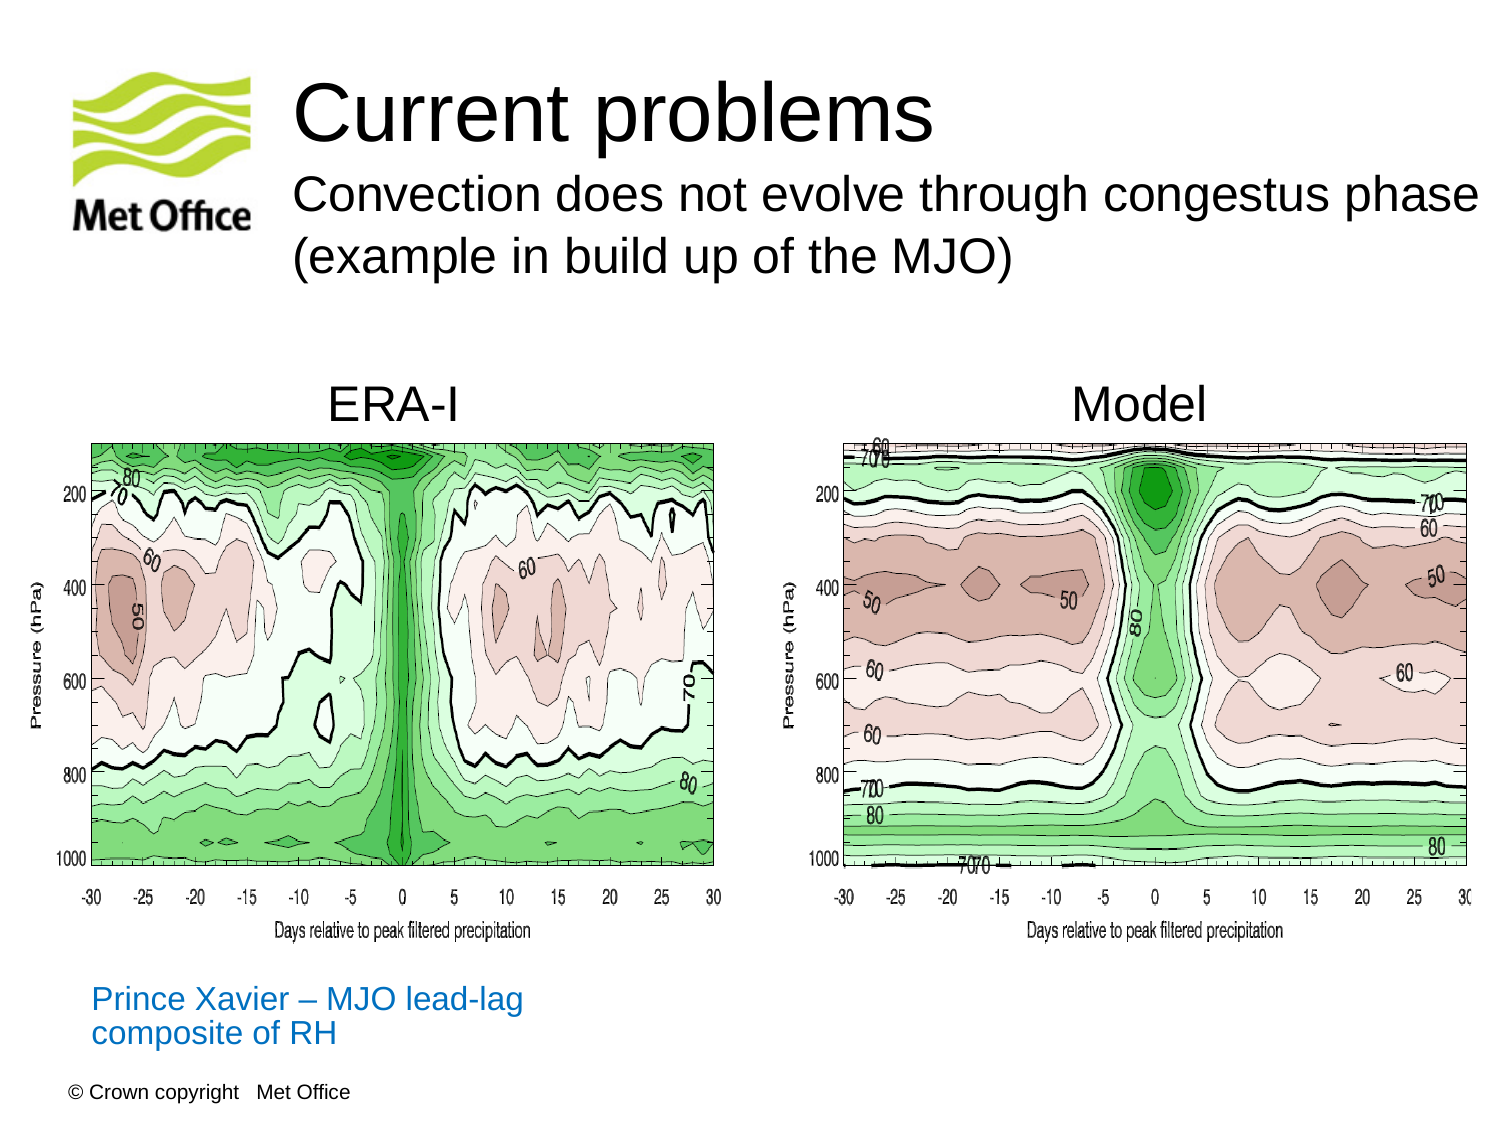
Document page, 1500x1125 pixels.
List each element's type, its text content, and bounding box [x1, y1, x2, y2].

text_box Prince Xavier – MJO lead-lag composite of RH [76, 975, 632, 1059]
footer © Crown copyright Met Office [52, 1074, 529, 1113]
picture [0, 0, 1500, 1125]
text_box Convection does not evolve through congestus phase (example in build up of the MJO) [277, 160, 1500, 244]
text_box Model [1057, 373, 1247, 407]
text_box Current problems [277, 66, 1424, 160]
text_box ERA-I [312, 373, 502, 407]
